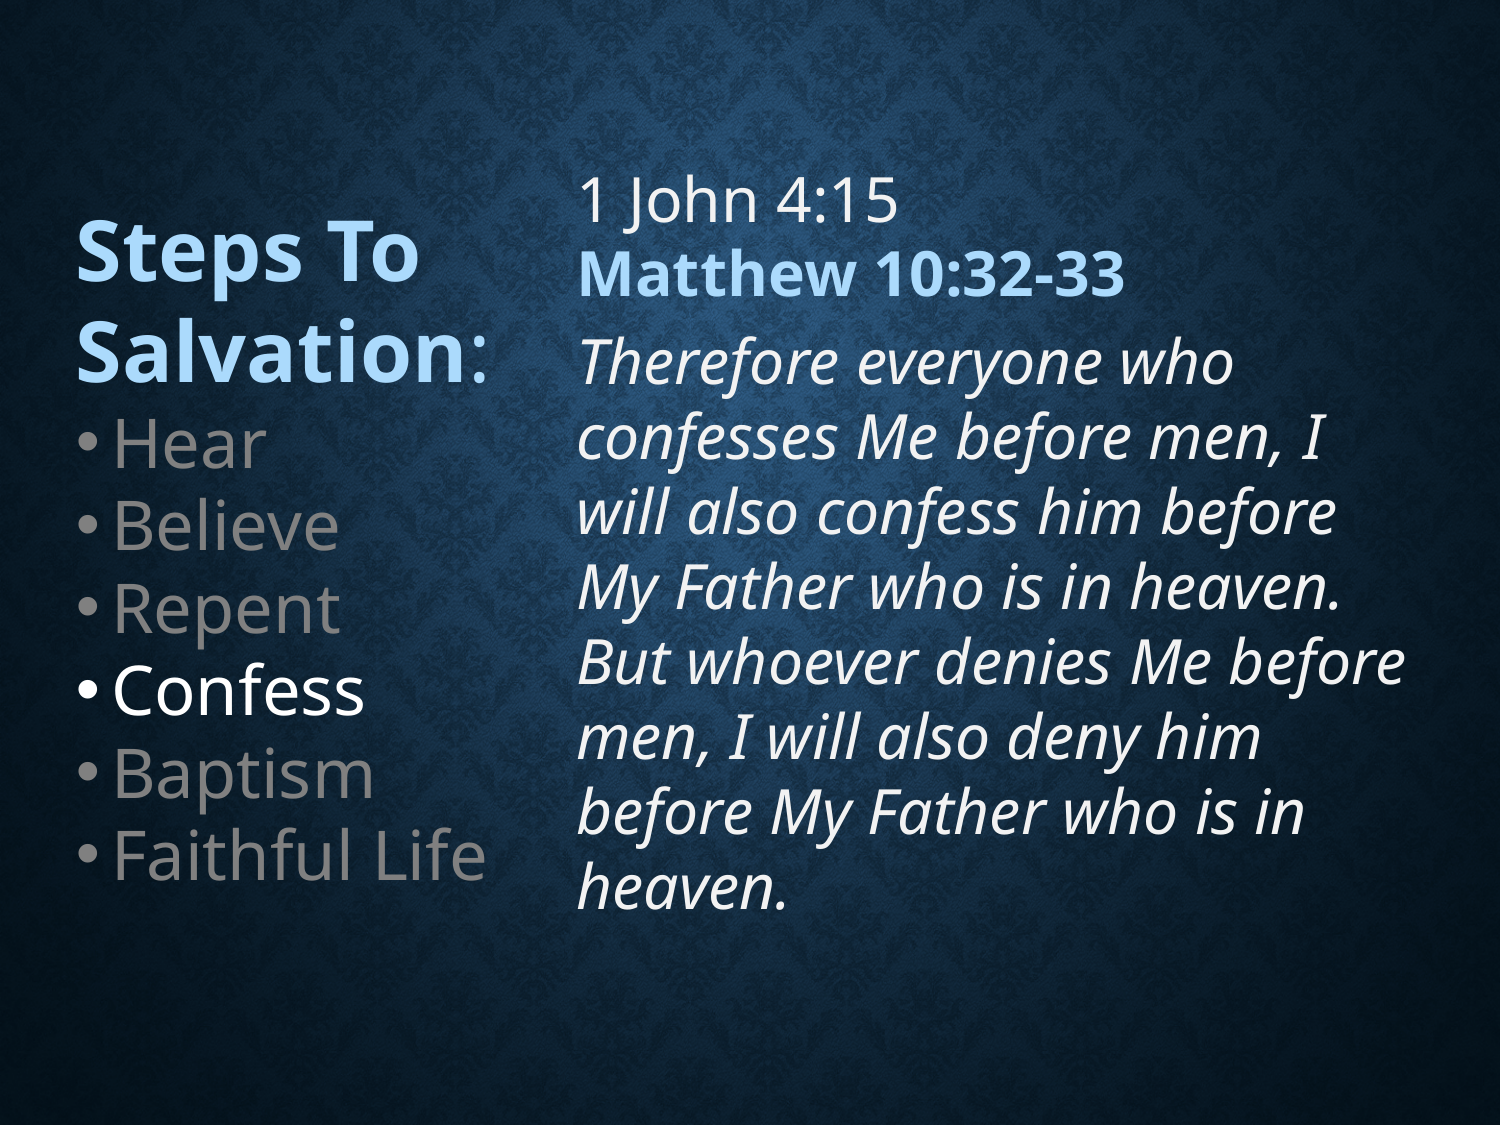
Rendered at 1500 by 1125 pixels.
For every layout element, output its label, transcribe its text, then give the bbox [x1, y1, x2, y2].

text_box Therefore everyone who confesses Me before men, I will also confess him before My Father who is in heaven. But whoever denies Me before men, I will also deny him before My Father who is in heaven. [561, 314, 1439, 930]
text_box 1 John 4:15 Matthew 10:32-33 [561, 152, 1439, 314]
text_box Steps To Salvation: Hear Believe Repent Confess Baptism Faithful Life [61, 189, 528, 902]
